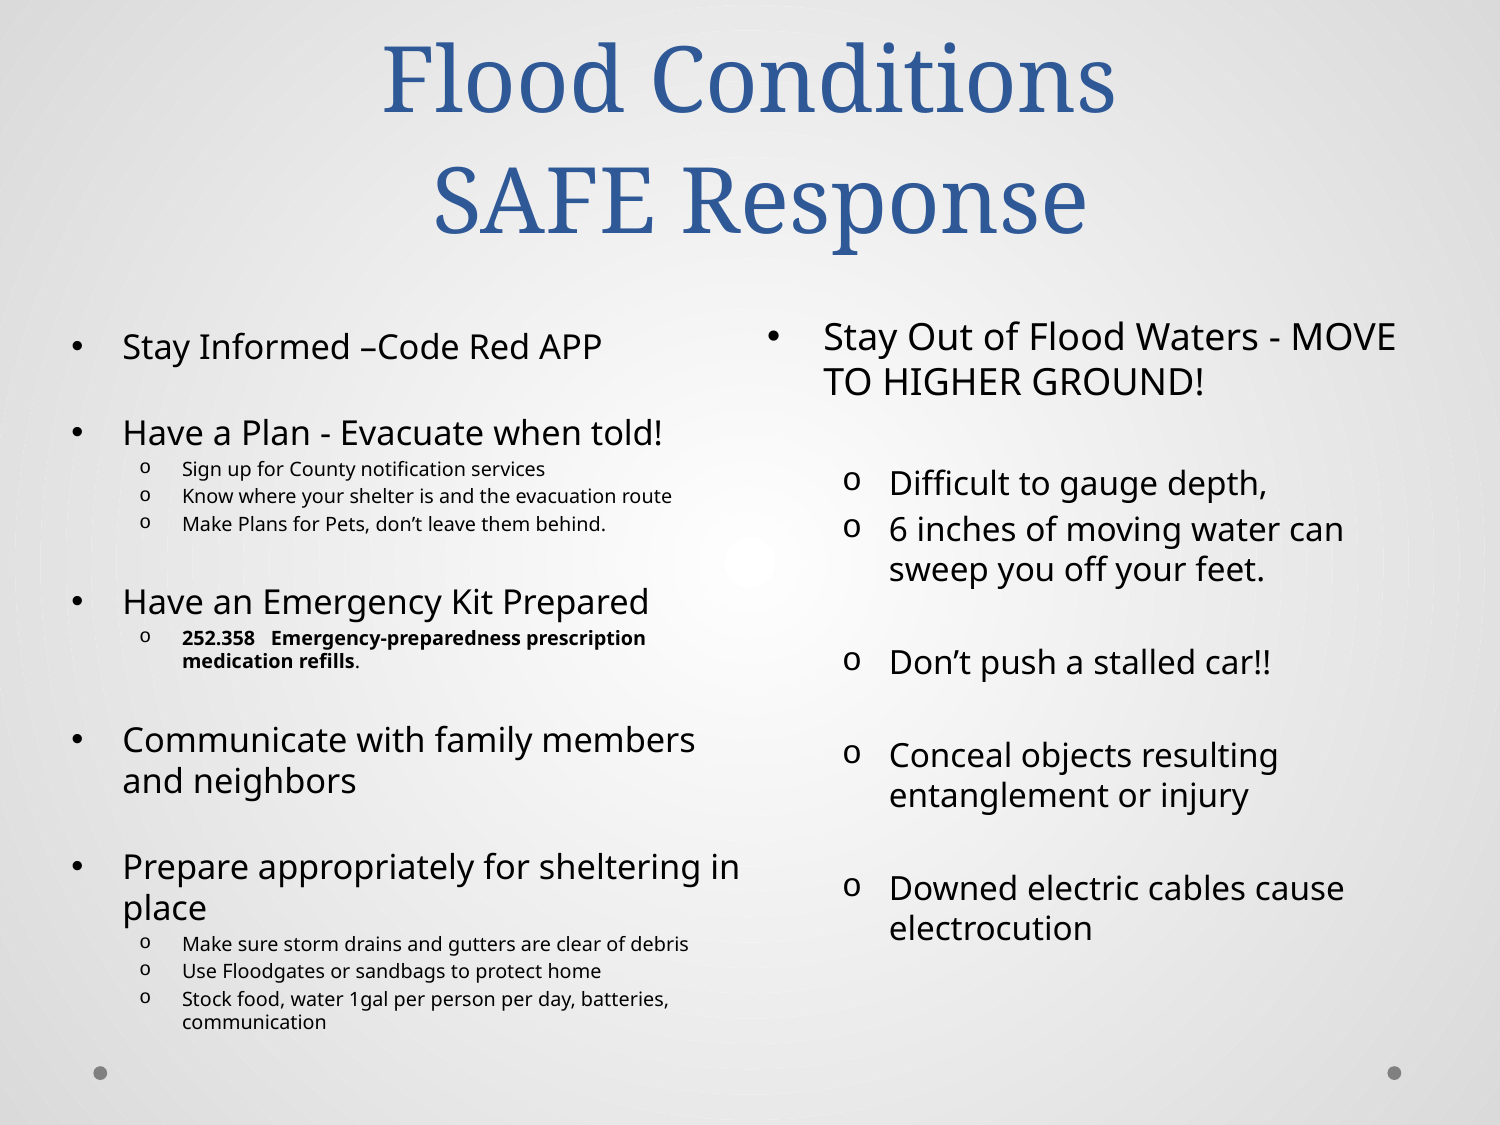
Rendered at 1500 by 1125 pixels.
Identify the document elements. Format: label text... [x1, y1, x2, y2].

text_box Stay Out of Flood Waters - MOVE TO HIGHER GROUND! Difficult to gauge depth, 6 inches of moving water can sweep you off your feet. Don’t push a stalled car!! Conceal objects resulting entanglement or injury Downed electric cables cause electrocution [752, 305, 1425, 1048]
title Flood Conditions SAFE Response [75, 0, 1425, 263]
list Stay Informed –Code Red APP Have a Plan - Evacuate when told! Sign up for County notification services Know where your shelter is and the evacuation route Make Plans for Pets, don’t leave them behind. Have an Emergency Kit Prepared 252.358 Emergency-preparedness prescription medication refills. Communicate with family members and neighbors Prepare appropriately for sheltering in place Make sure storm drains and gutters are clear of debris Use Floodgates or sandbags to protect home Stock food, water 1gal per person per day, batteries, communication [56, 262, 771, 1048]
